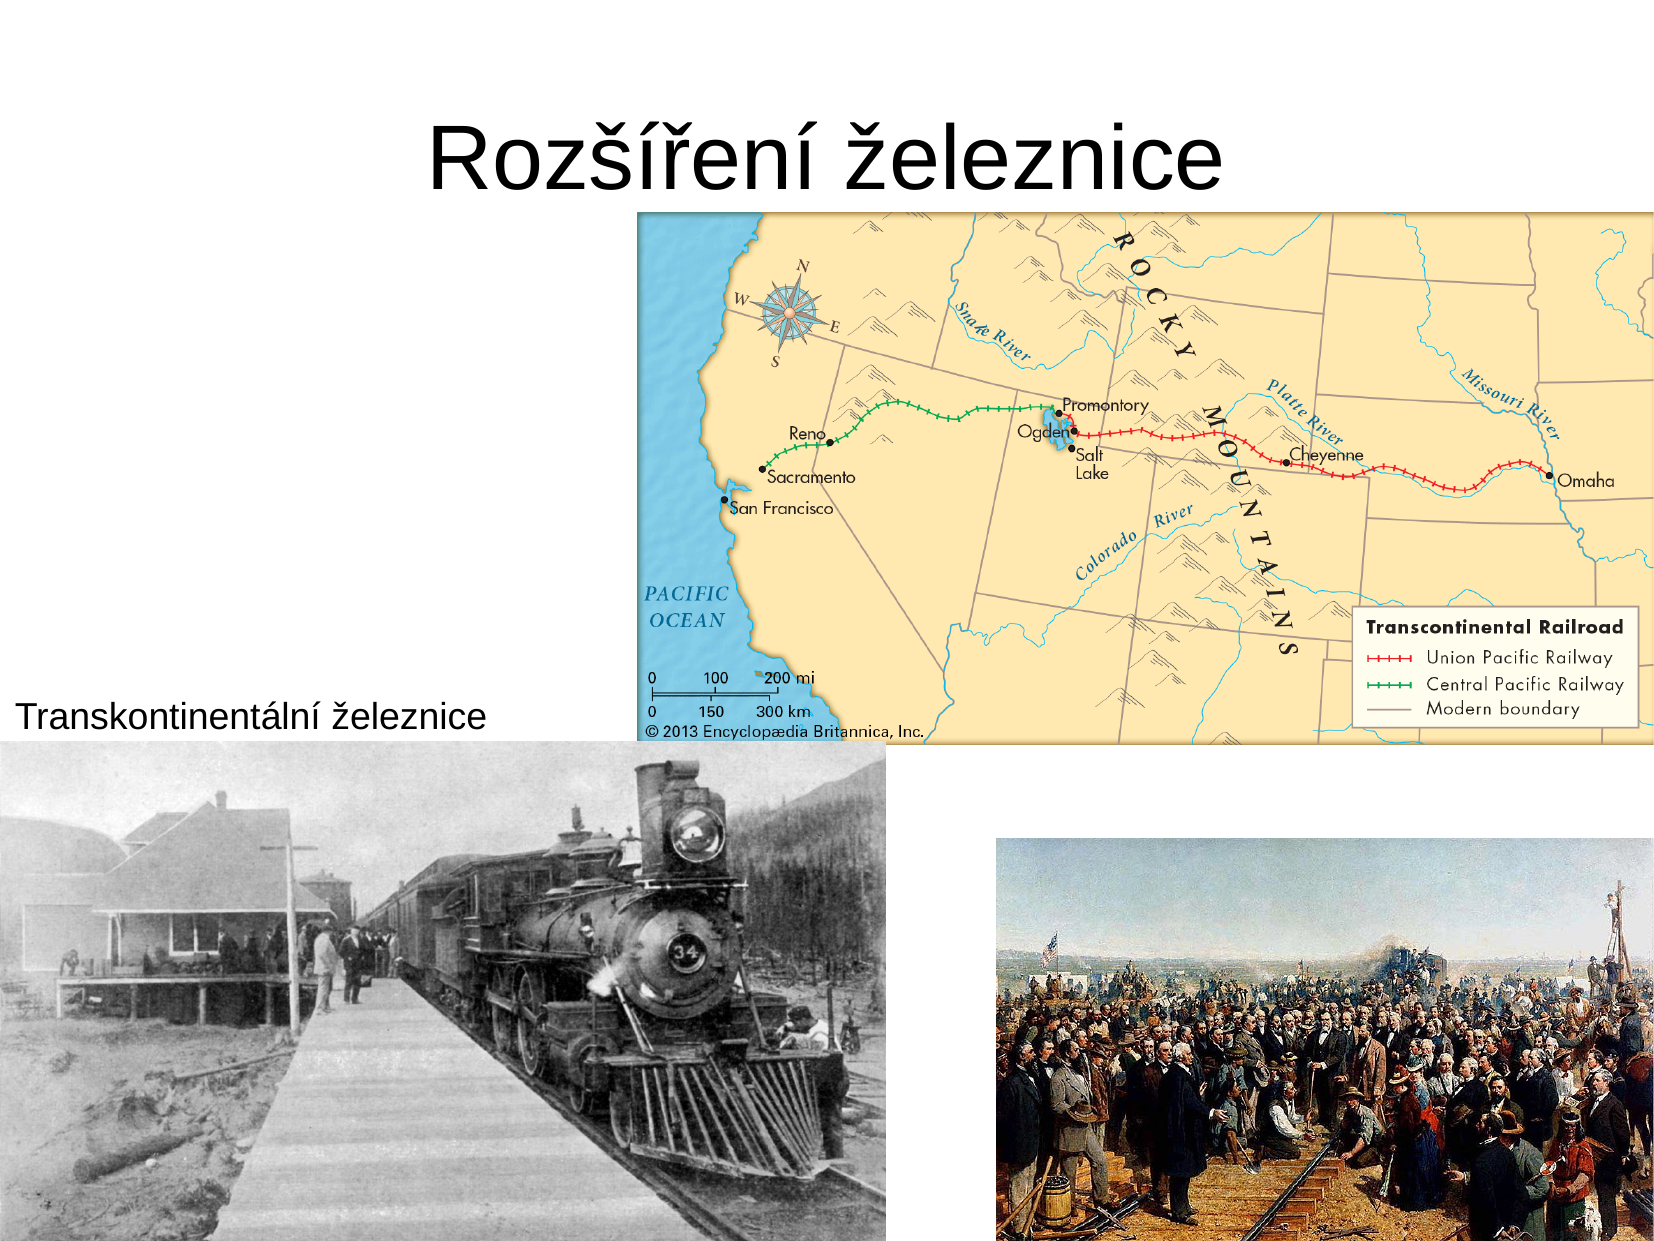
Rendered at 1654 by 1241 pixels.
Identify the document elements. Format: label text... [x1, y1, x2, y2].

picture [996, 838, 1654, 1241]
picture [0, 212, 1654, 1241]
text_box Rozšíření železnice [82, 49, 1571, 257]
text_box Transkontinentální železnice [0, 684, 503, 739]
